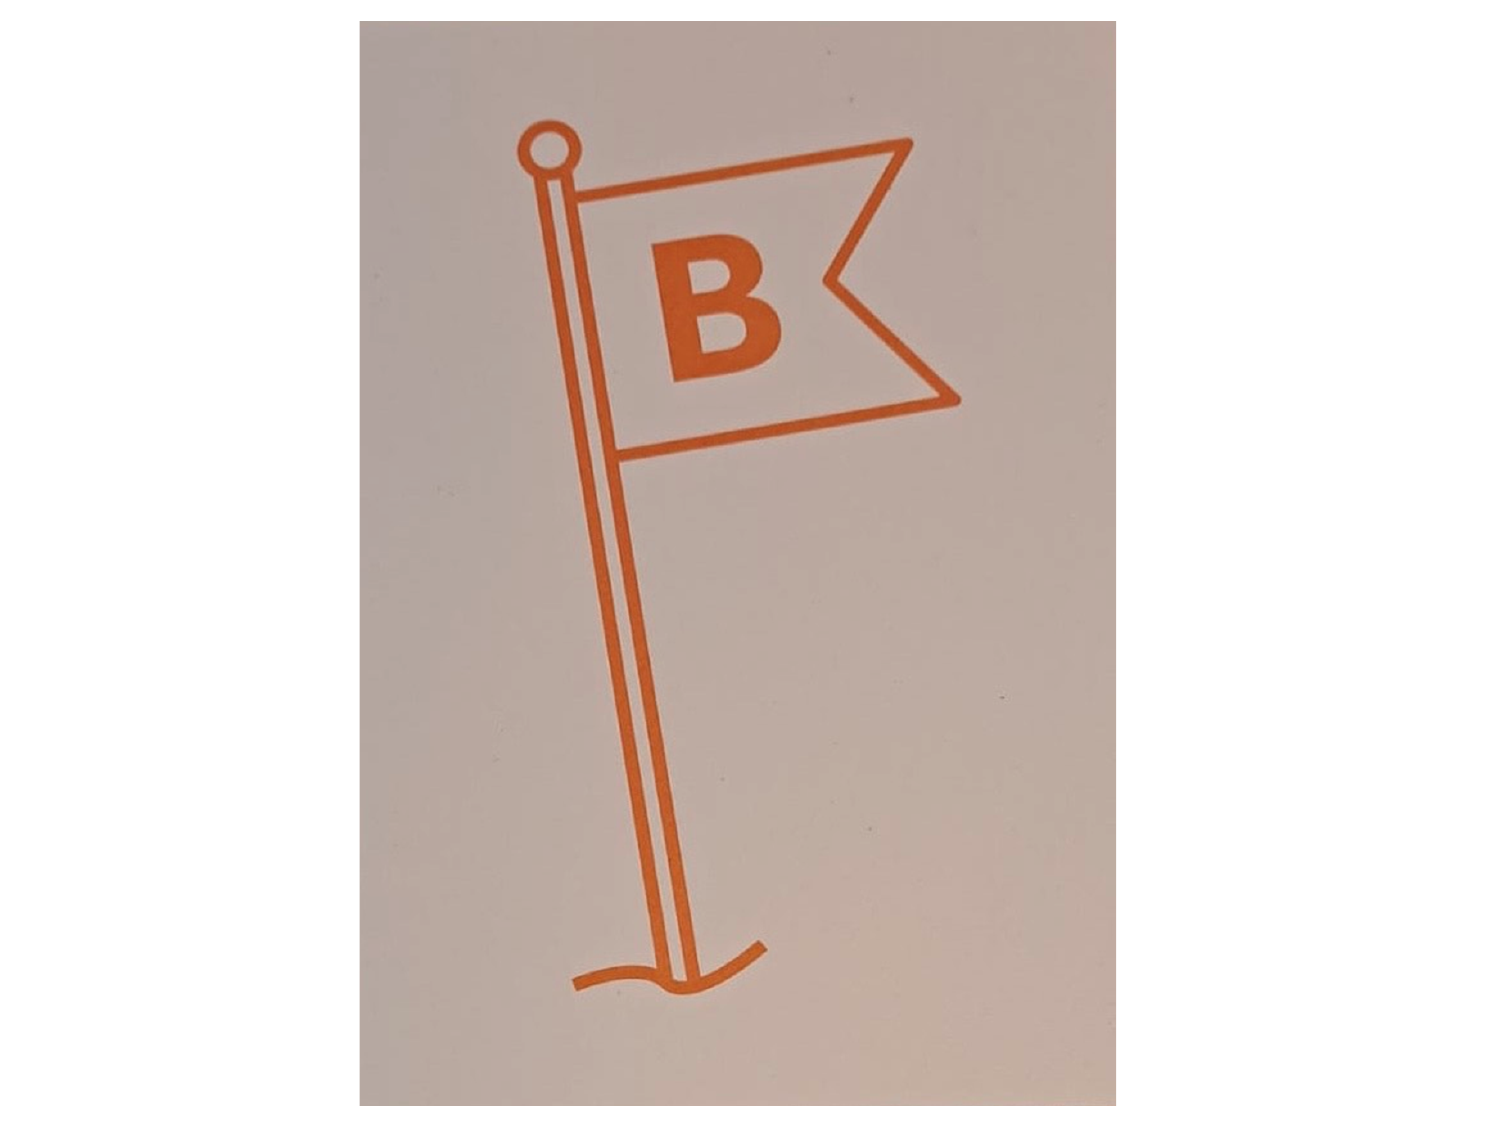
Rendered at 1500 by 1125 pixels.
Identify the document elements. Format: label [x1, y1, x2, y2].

picture [359, 21, 1117, 1106]
